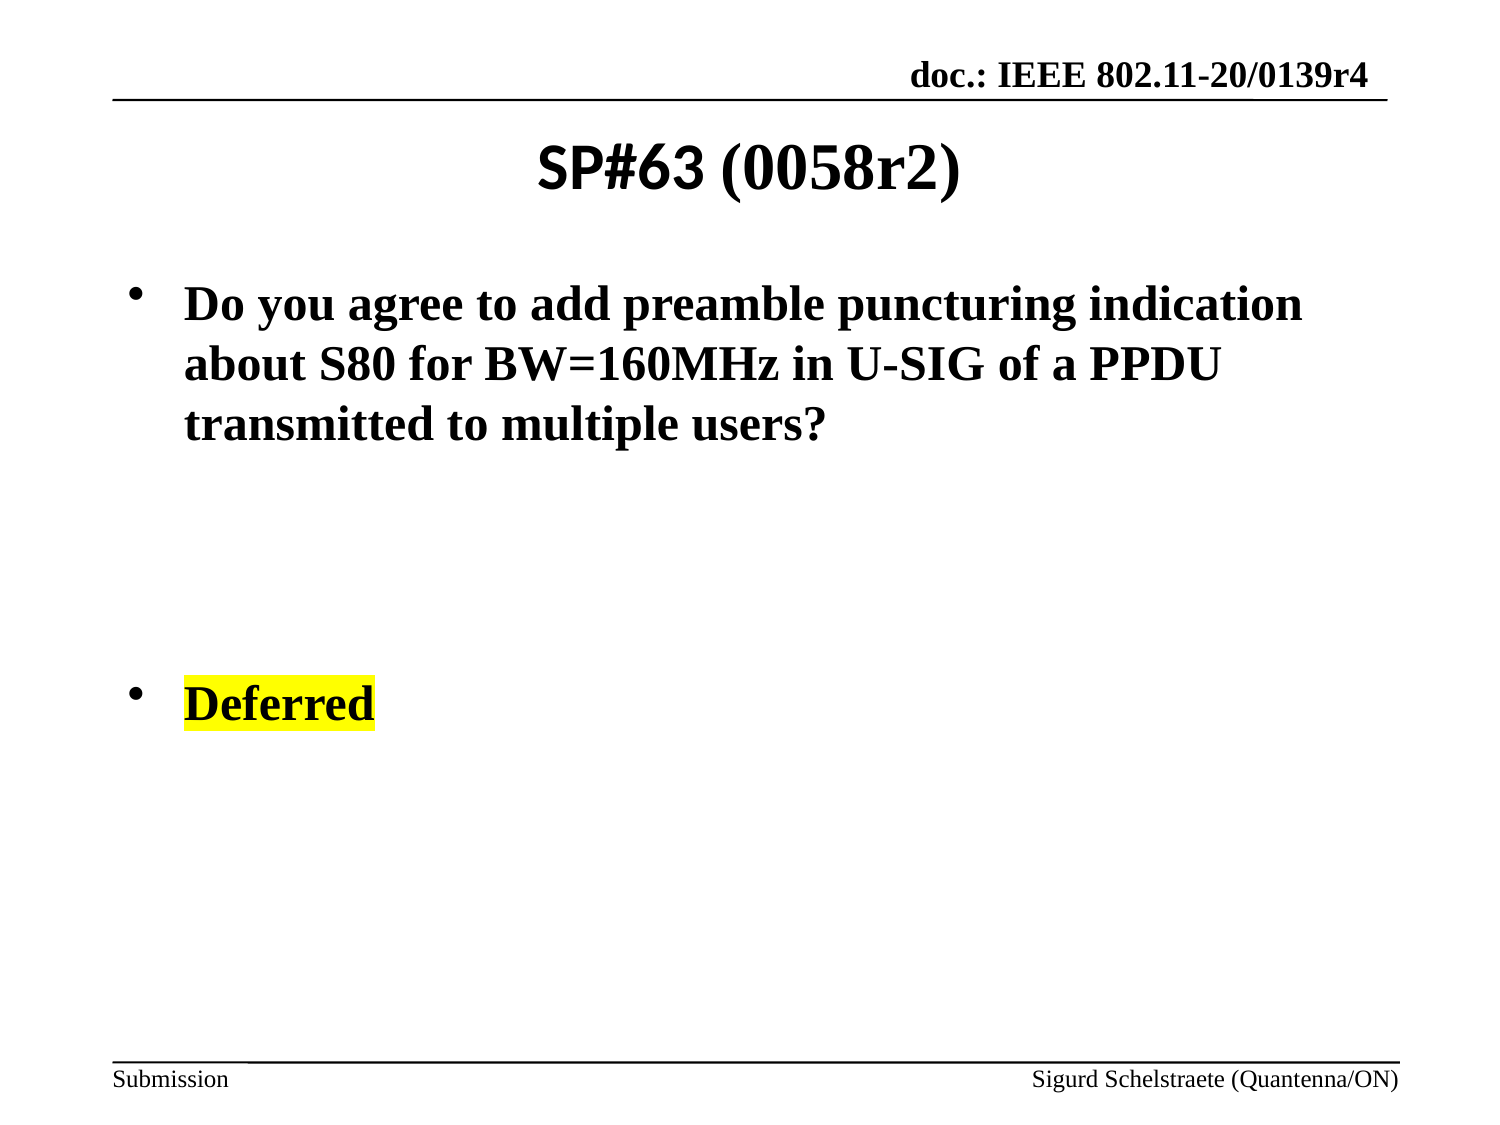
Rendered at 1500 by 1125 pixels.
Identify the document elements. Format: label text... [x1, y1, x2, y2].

list Do you agree to add preamble puncturing indication about S80 for BW=160MHz in U-SIG of a PPDU transmitted to multiple users? Deferred [112, 262, 1388, 913]
text_box Sigurd Schelstraete (Quantenna/ON) [1031, 1062, 1400, 1093]
title SP#63 (0058r2) [112, 112, 1388, 213]
